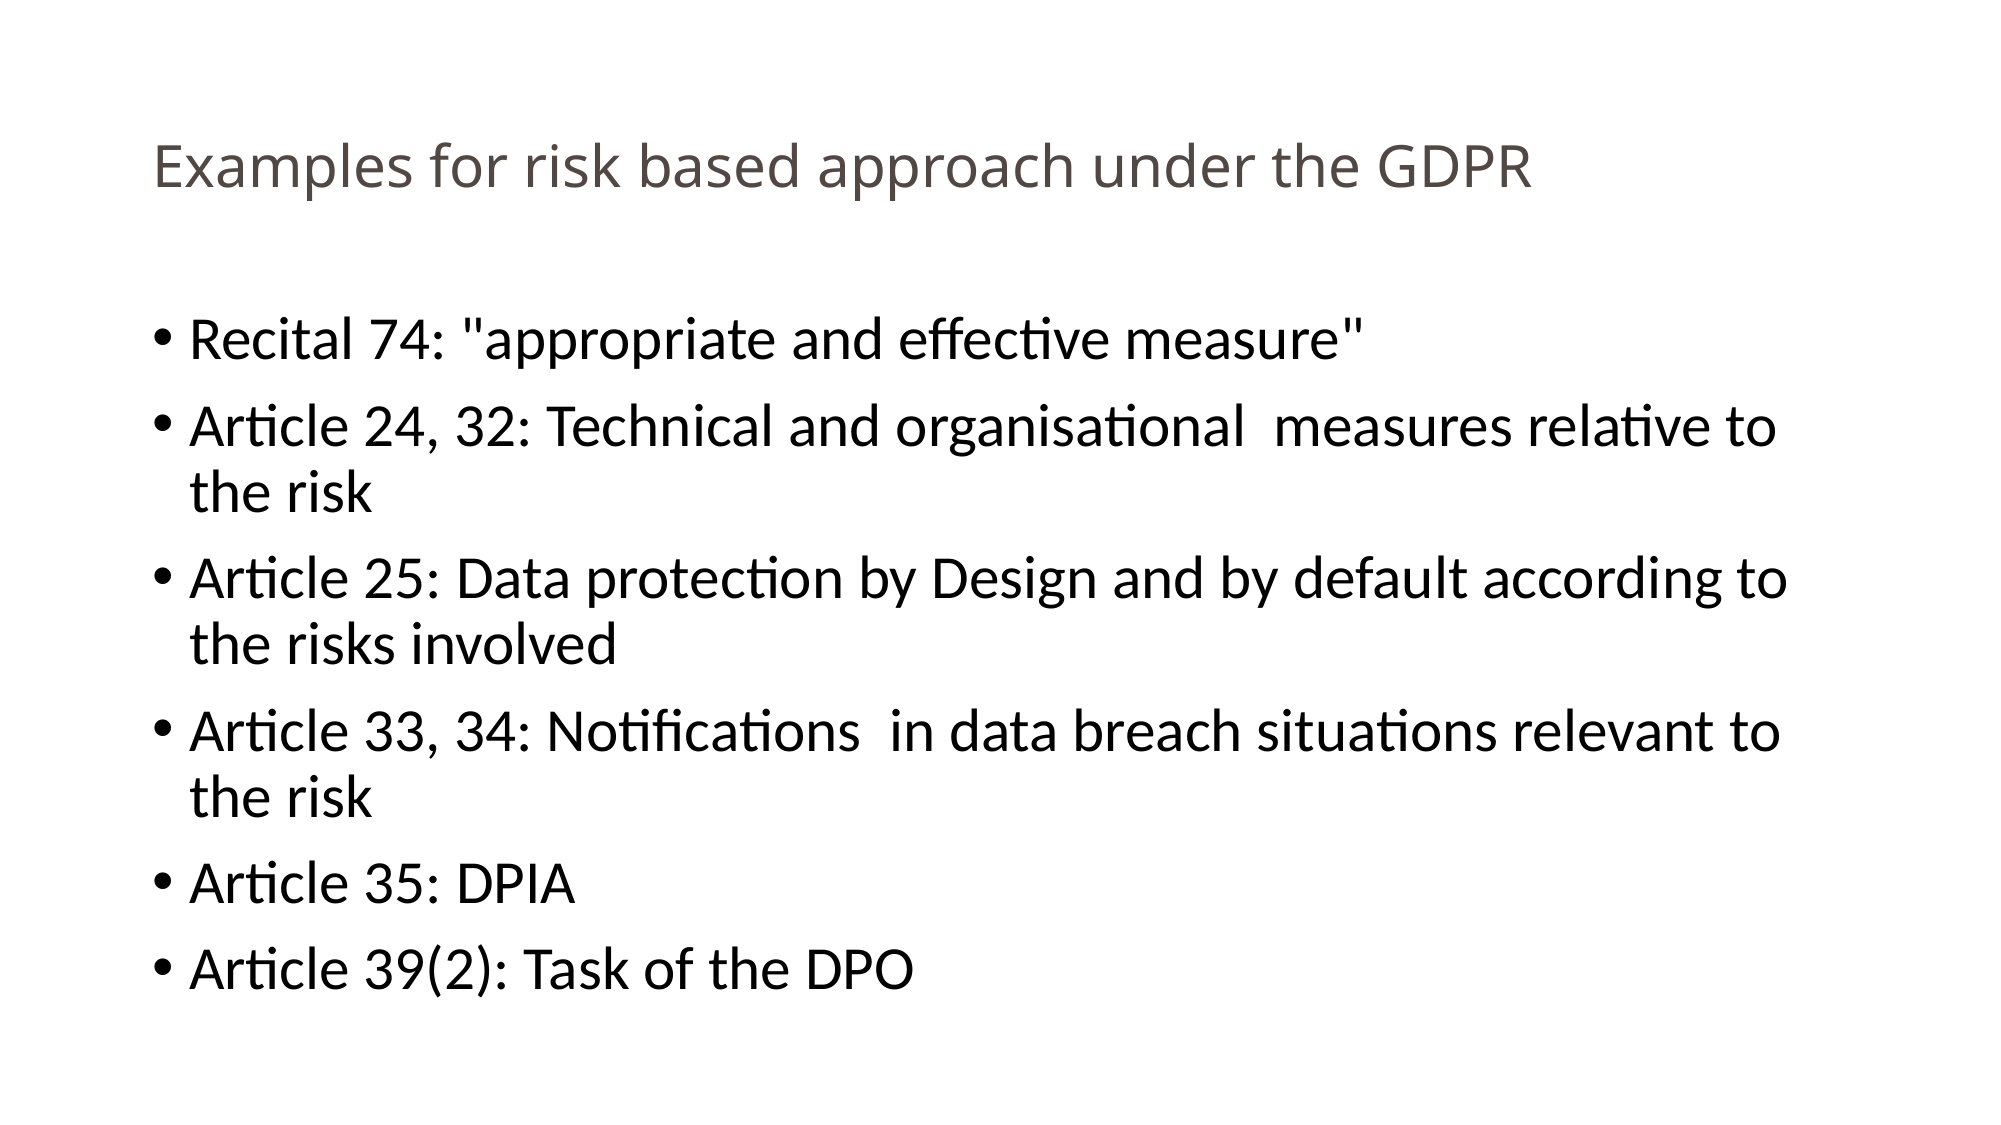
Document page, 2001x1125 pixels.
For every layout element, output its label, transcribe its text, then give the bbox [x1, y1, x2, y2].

list Recital 74: "appropriate and effective measure" Article 24, 32: Technical and organisational measures relative to the risk Article 25: Data protection by Design and by default according to the risks involved Article 33, 34: Notifications in data breach situations relevant to the risk Article 35: DPIA Article 39(2): Task of the DPO [137, 299, 1863, 1014]
title Examples for risk based approach under the GDPR [137, 59, 1863, 278]
